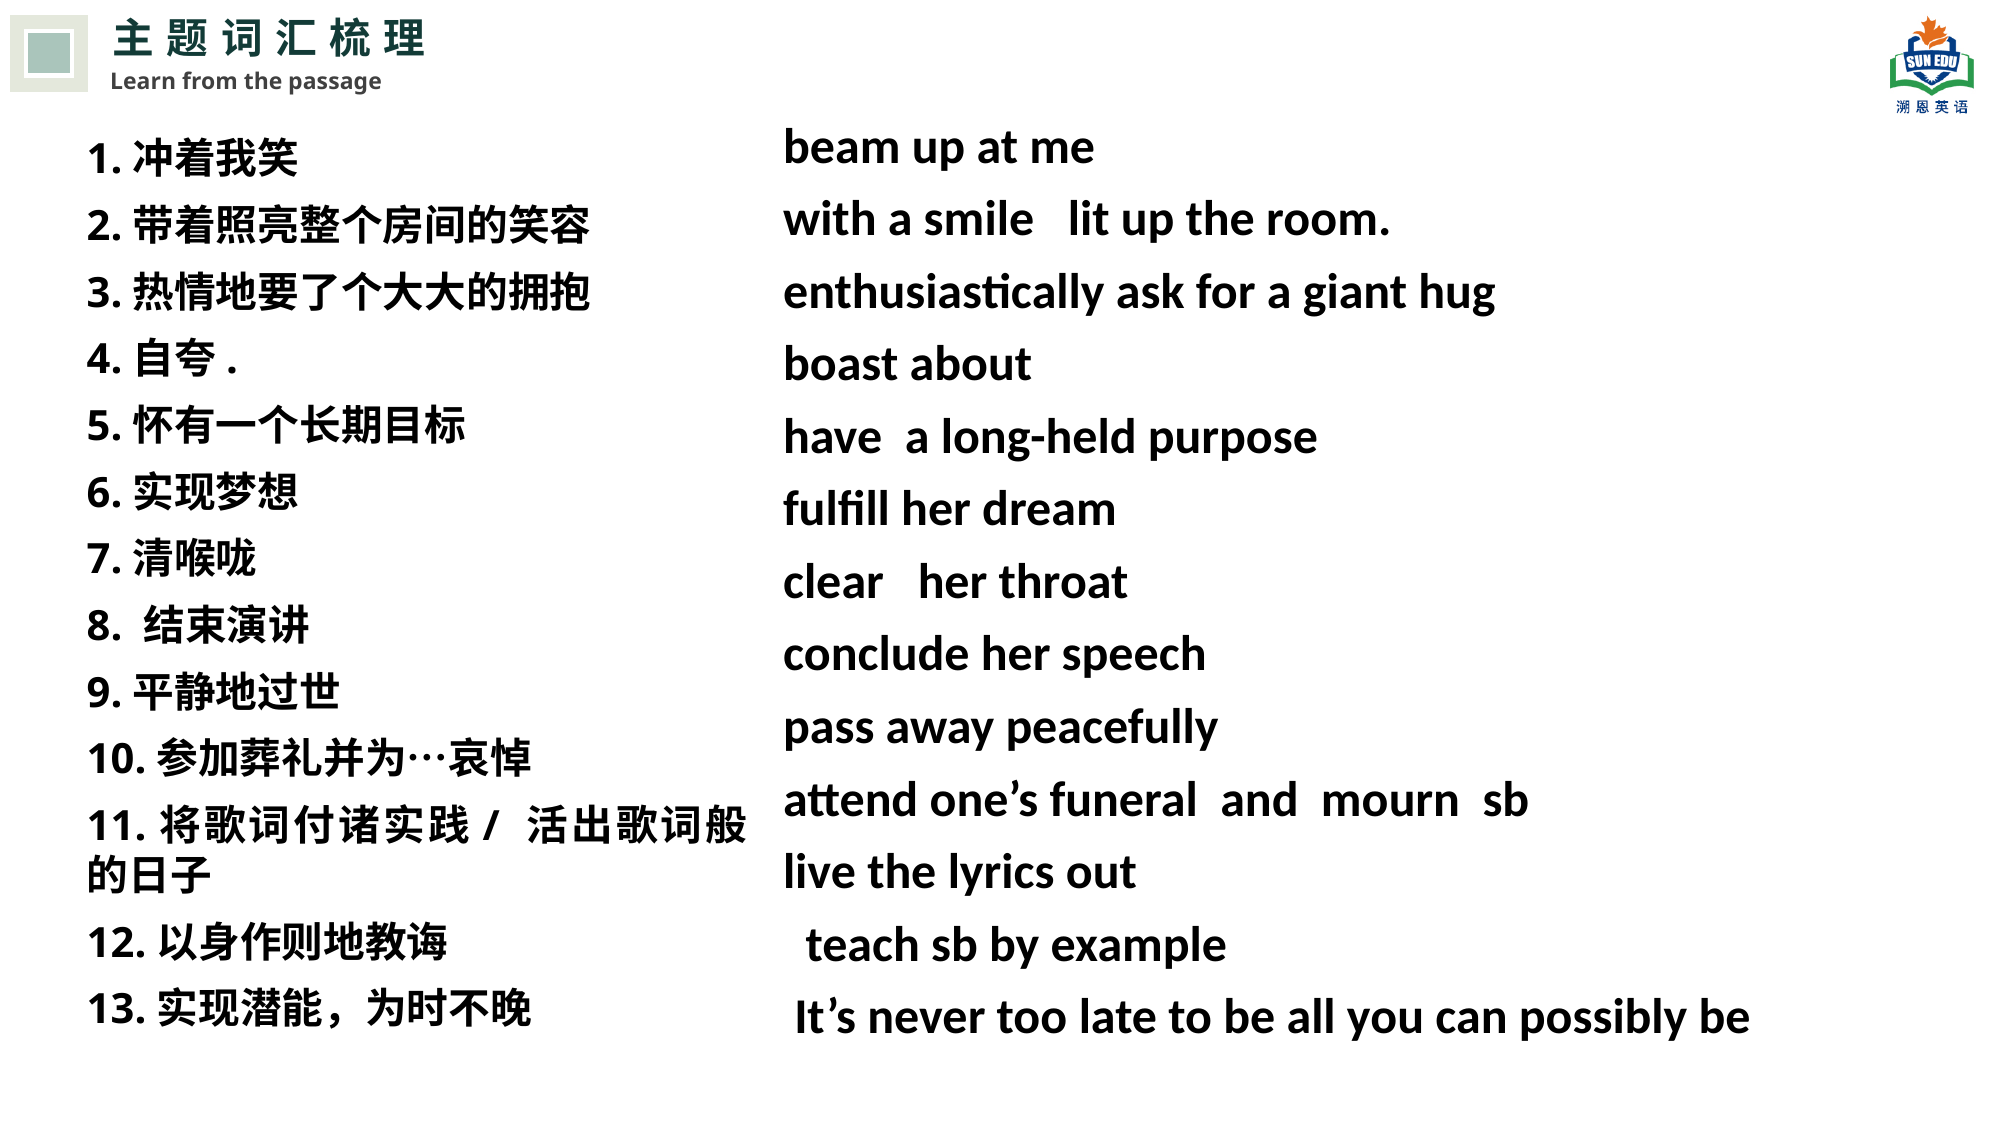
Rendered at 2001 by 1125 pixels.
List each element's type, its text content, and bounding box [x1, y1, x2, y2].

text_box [7, 0, 648, 106]
picture [1882, 13, 1983, 119]
text_box beam up at me with a smile lit up the room. enthusiastically ask for a giant hug boast about have a long-held purpose fulfill her dream clear her throat conclude her speech pass away peacefully attend one’s funeral and mourn sb live the lyrics out teach sb by example It’s never too late to be all you can possibly be [724, 105, 1815, 1051]
text_box 1.冲着我笑 2.带着照亮整个房间的笑容 3.热情地要了个大大的拥抱 4.自夸. 5.怀有一个长期目标 6.实现梦想 7.清喉咙 8. 结束演讲 9.平静地过世 10.参加葬礼并为…哀悼 11.将歌词付诸实践/ 活出歌词般的日子 12.以身作则地教诲 13.实现潜能，为时不晚 [71, 124, 762, 1040]
